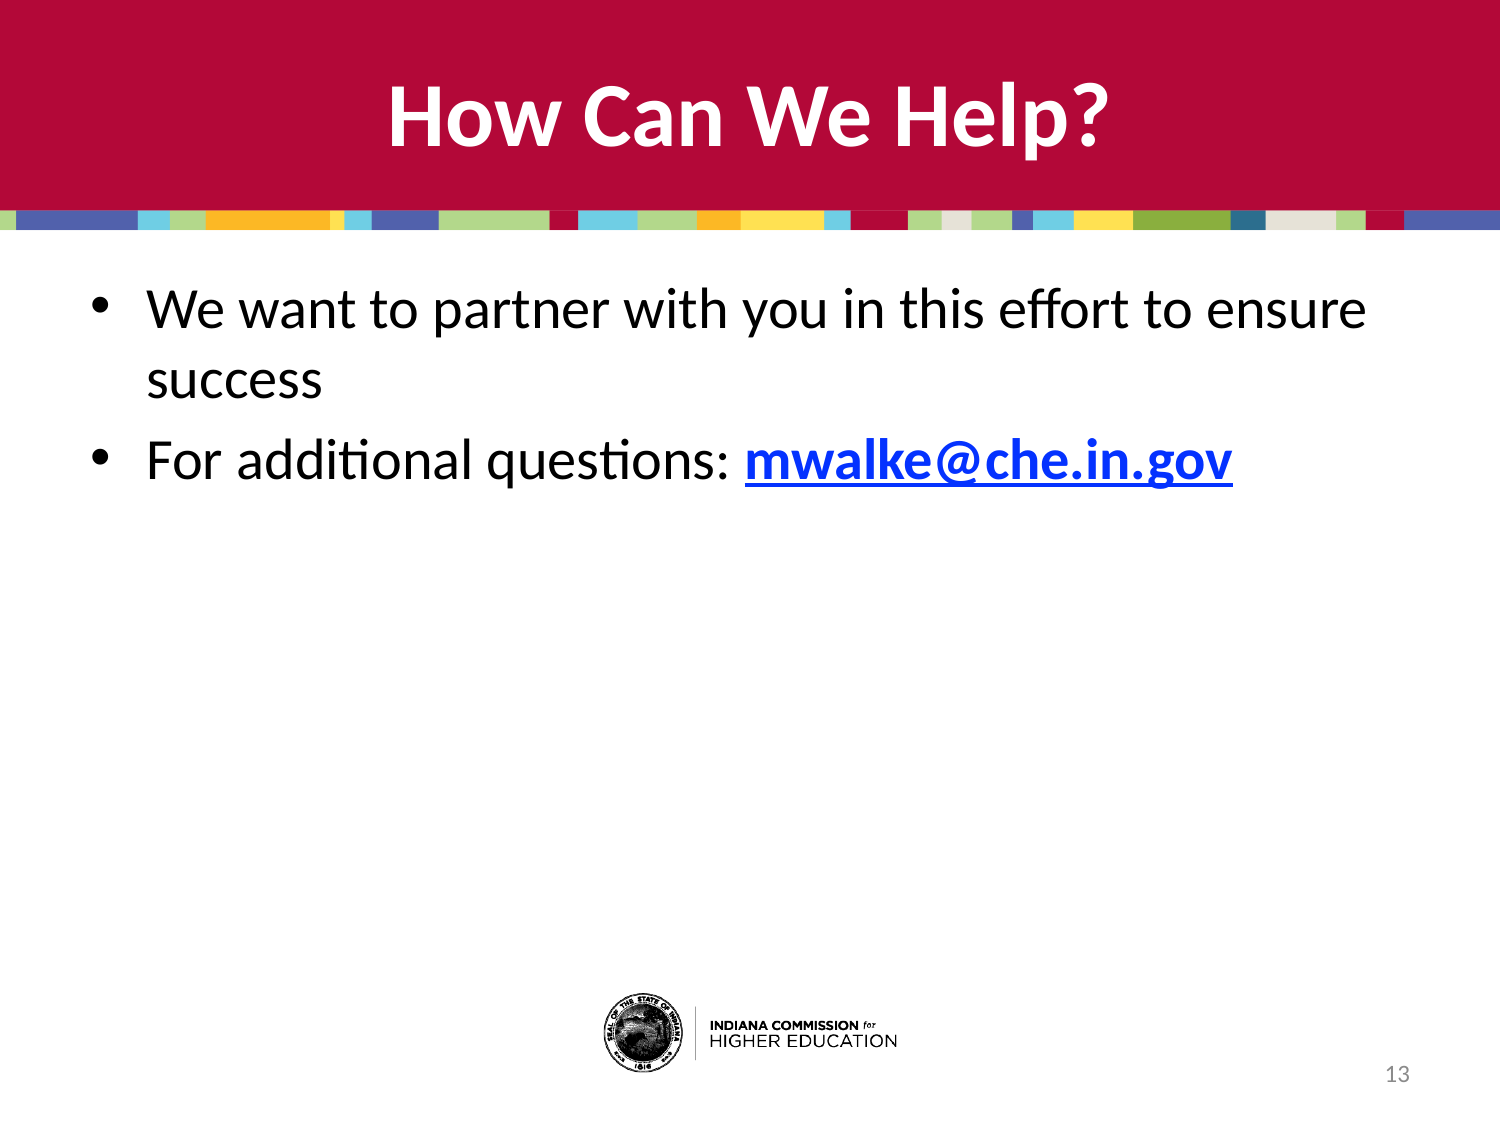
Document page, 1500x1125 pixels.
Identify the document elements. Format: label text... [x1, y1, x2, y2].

slide_number 13 [1074, 1042, 1425, 1103]
picture [0, 0, 1500, 1125]
list We want to partner with you in this effort to ensure success For additional questions: mwalke@che.in.gov [75, 262, 1425, 1005]
title How Can We Help? [75, 45, 1425, 174]
